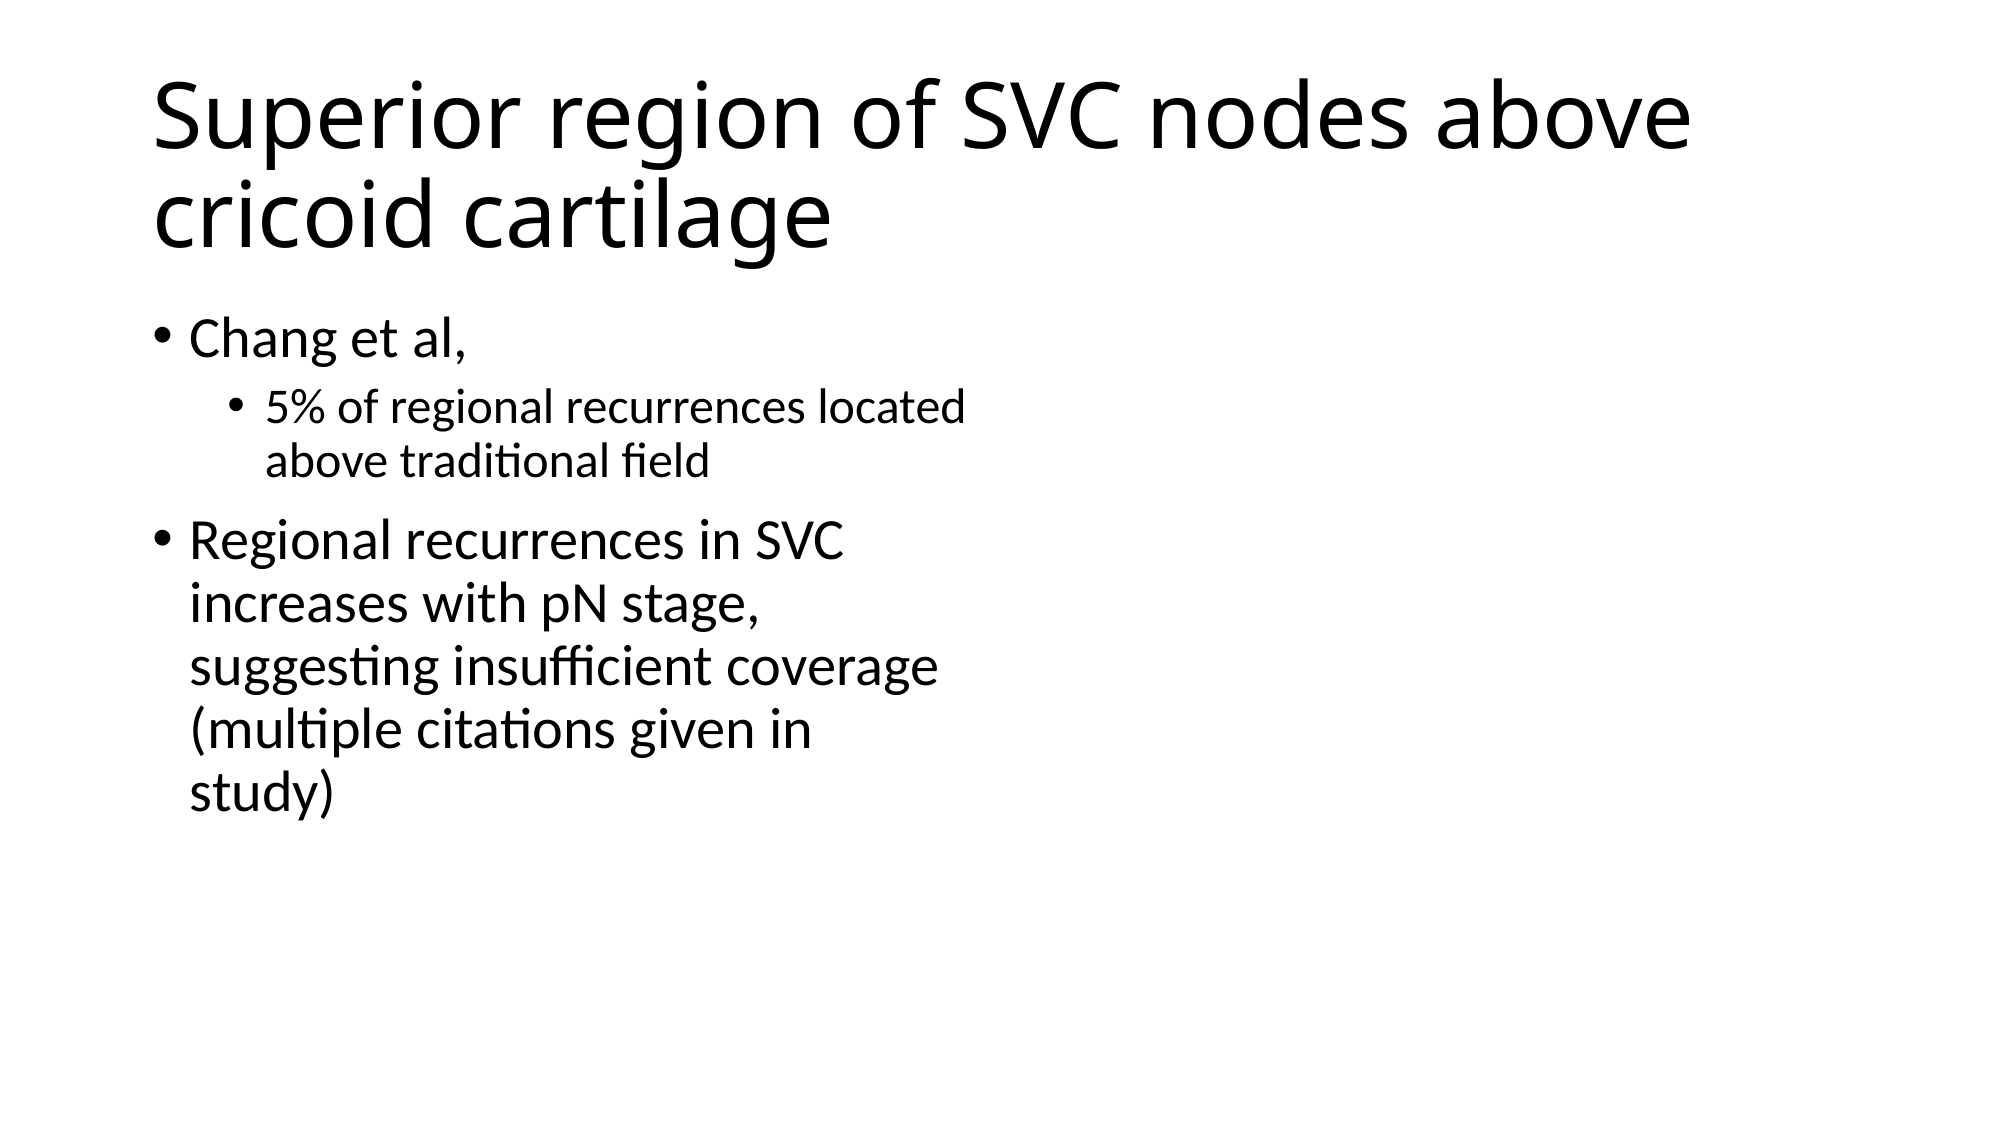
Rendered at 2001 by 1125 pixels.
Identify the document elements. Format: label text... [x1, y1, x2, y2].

title Superior region of SVC nodes above cricoid cartilage [137, 59, 1863, 278]
list Chang et al, 5% of regional recurrences located above traditional field Regional recurrences in SVC increases with pN stage, suggesting insufficient coverage (multiple citations given in study) [137, 299, 988, 1014]
